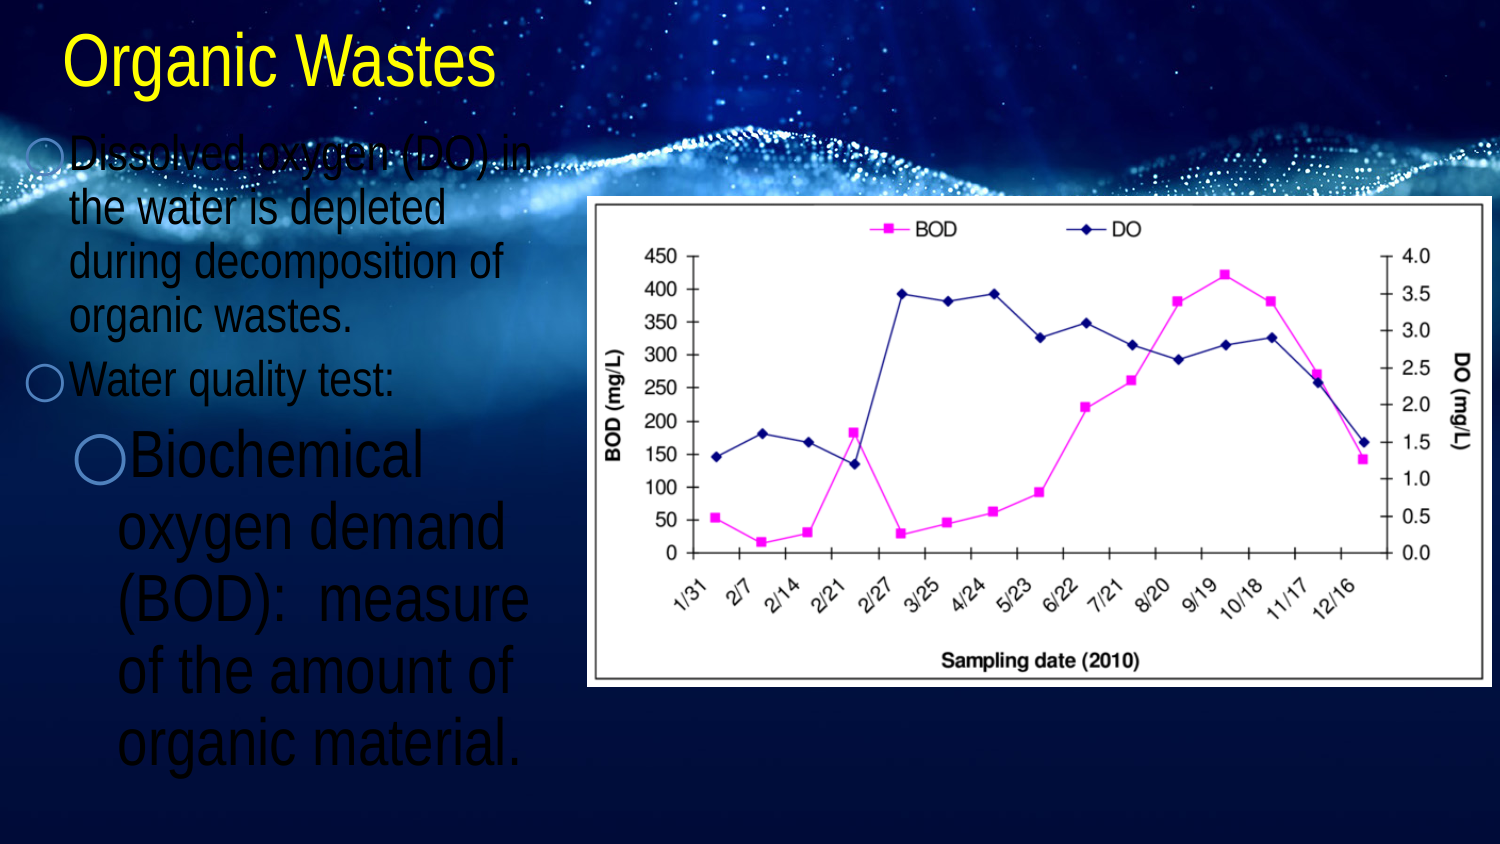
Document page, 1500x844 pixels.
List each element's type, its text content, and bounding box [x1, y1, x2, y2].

picture [0, 0, 1500, 844]
list Dissolved oxygen (DO) in the water is depleted during decomposition of organic wastes. Water quality test: Biochemical oxygen demand (BOD): measure of the amount of organic material. [0, 119, 573, 810]
title Organic Wastes [47, 29, 1201, 110]
